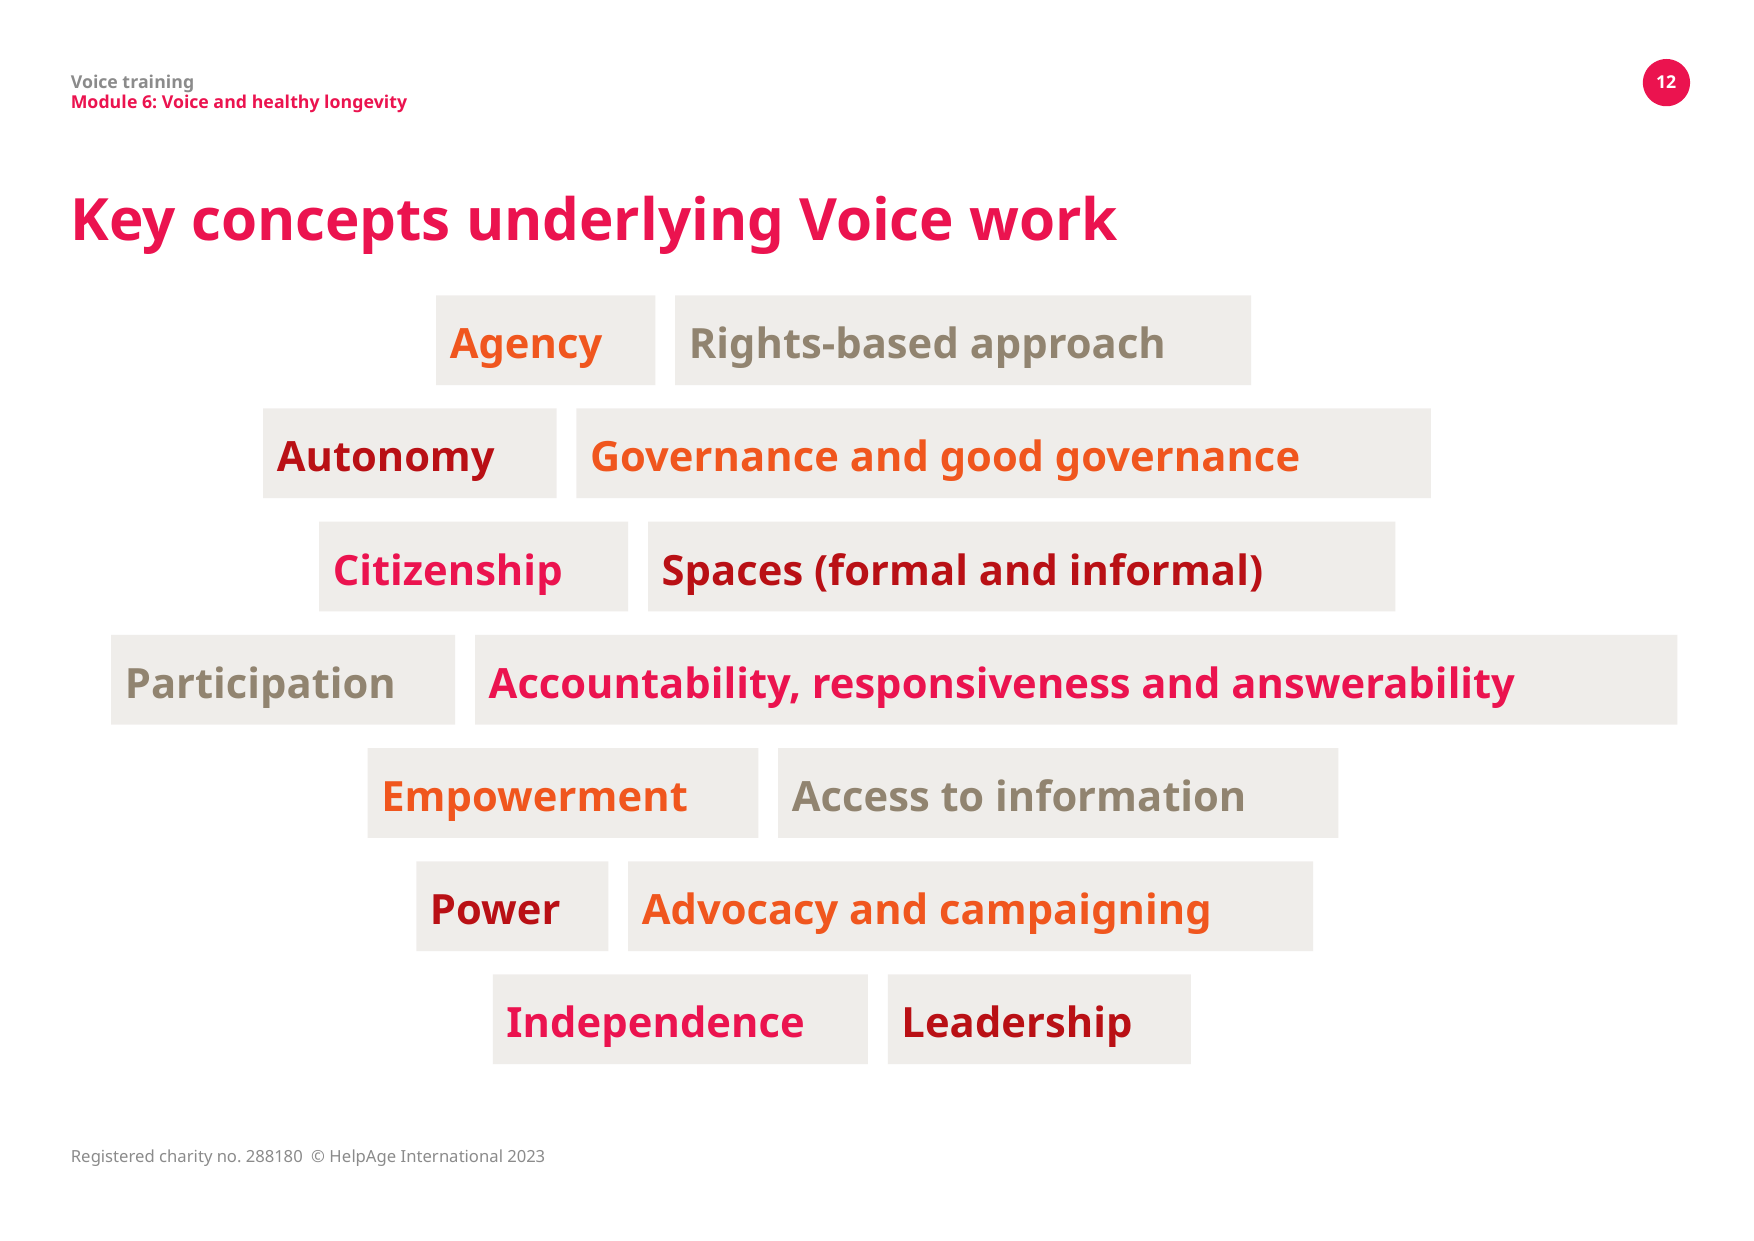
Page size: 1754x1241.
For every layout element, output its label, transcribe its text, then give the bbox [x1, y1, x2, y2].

footer Voice training Module 6: Voice and healthy longevity [70, 70, 840, 138]
slide_number 12 [1642, 71, 1690, 105]
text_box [111, 295, 1678, 1065]
title Key concepts underlying Voice work [70, 182, 1458, 298]
